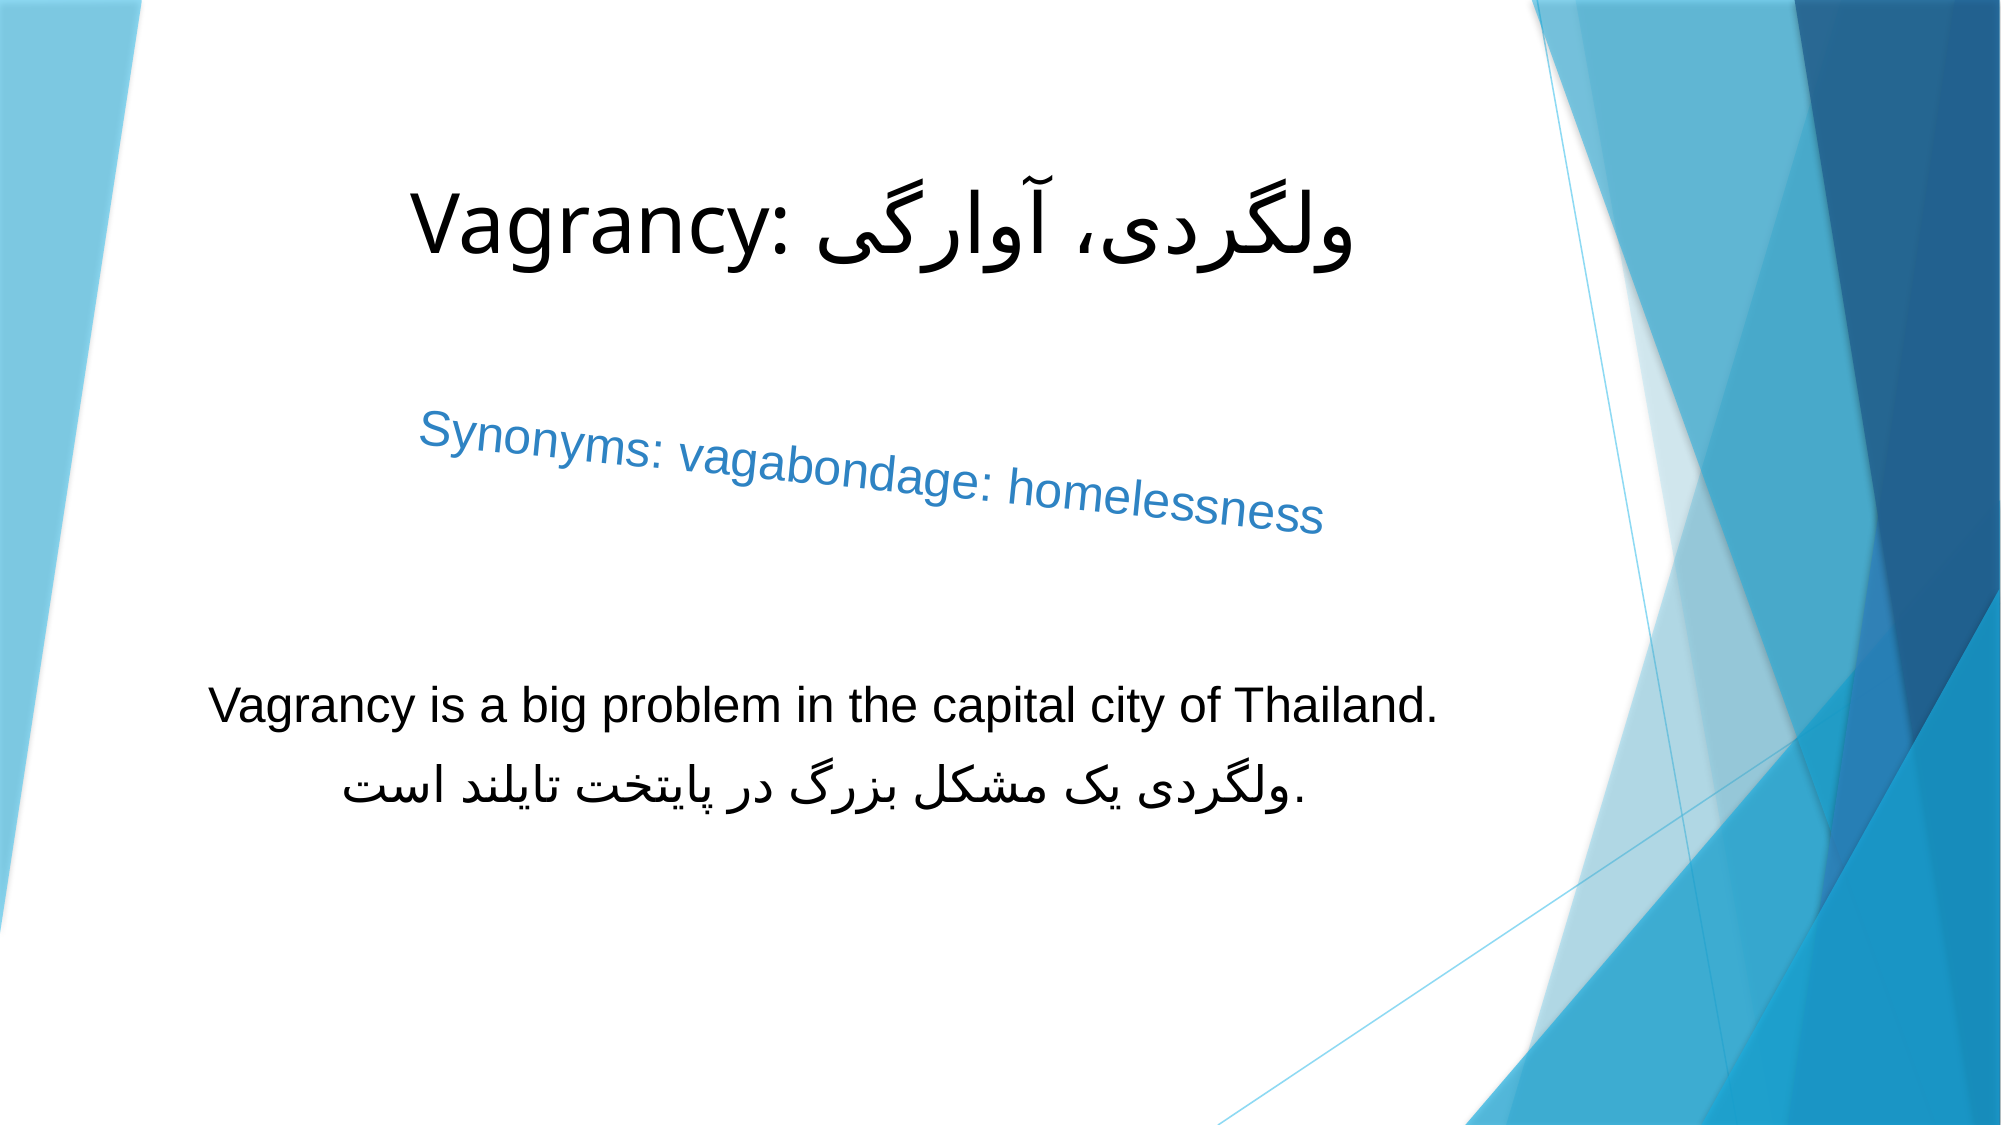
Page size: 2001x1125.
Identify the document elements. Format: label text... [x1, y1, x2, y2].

title Vagrancy: ولگردی، آوارگی [247, 72, 1522, 278]
subtitle Vagrancy is a big problem in the capital city of Thailand. ولگردی یک مشکل بزرگ در پایتخت تایلند است. [140, 664, 1522, 845]
text_box Synonyms: vagabondage: homelessness [401, 385, 1453, 565]
